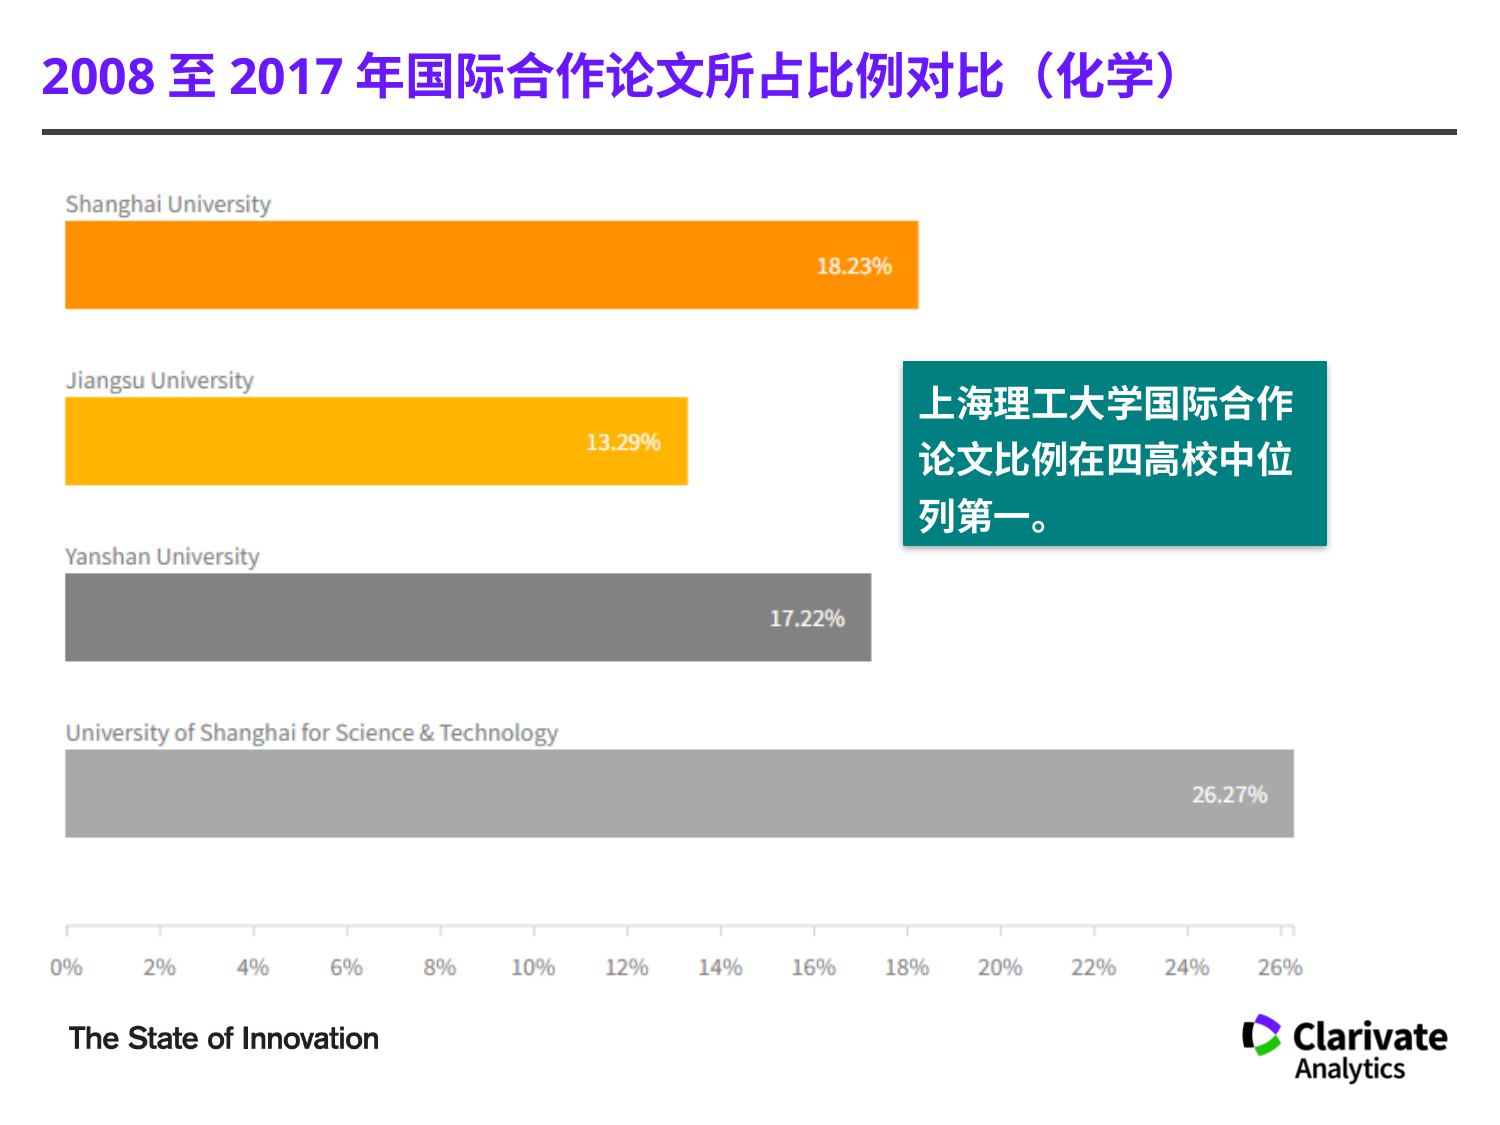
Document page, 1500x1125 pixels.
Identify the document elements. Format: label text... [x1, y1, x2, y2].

title 2008至2017年国际合作论文所占比例对比（化学） [41, 44, 1388, 125]
picture [41, 179, 1327, 986]
picture [1221, 993, 1469, 1105]
